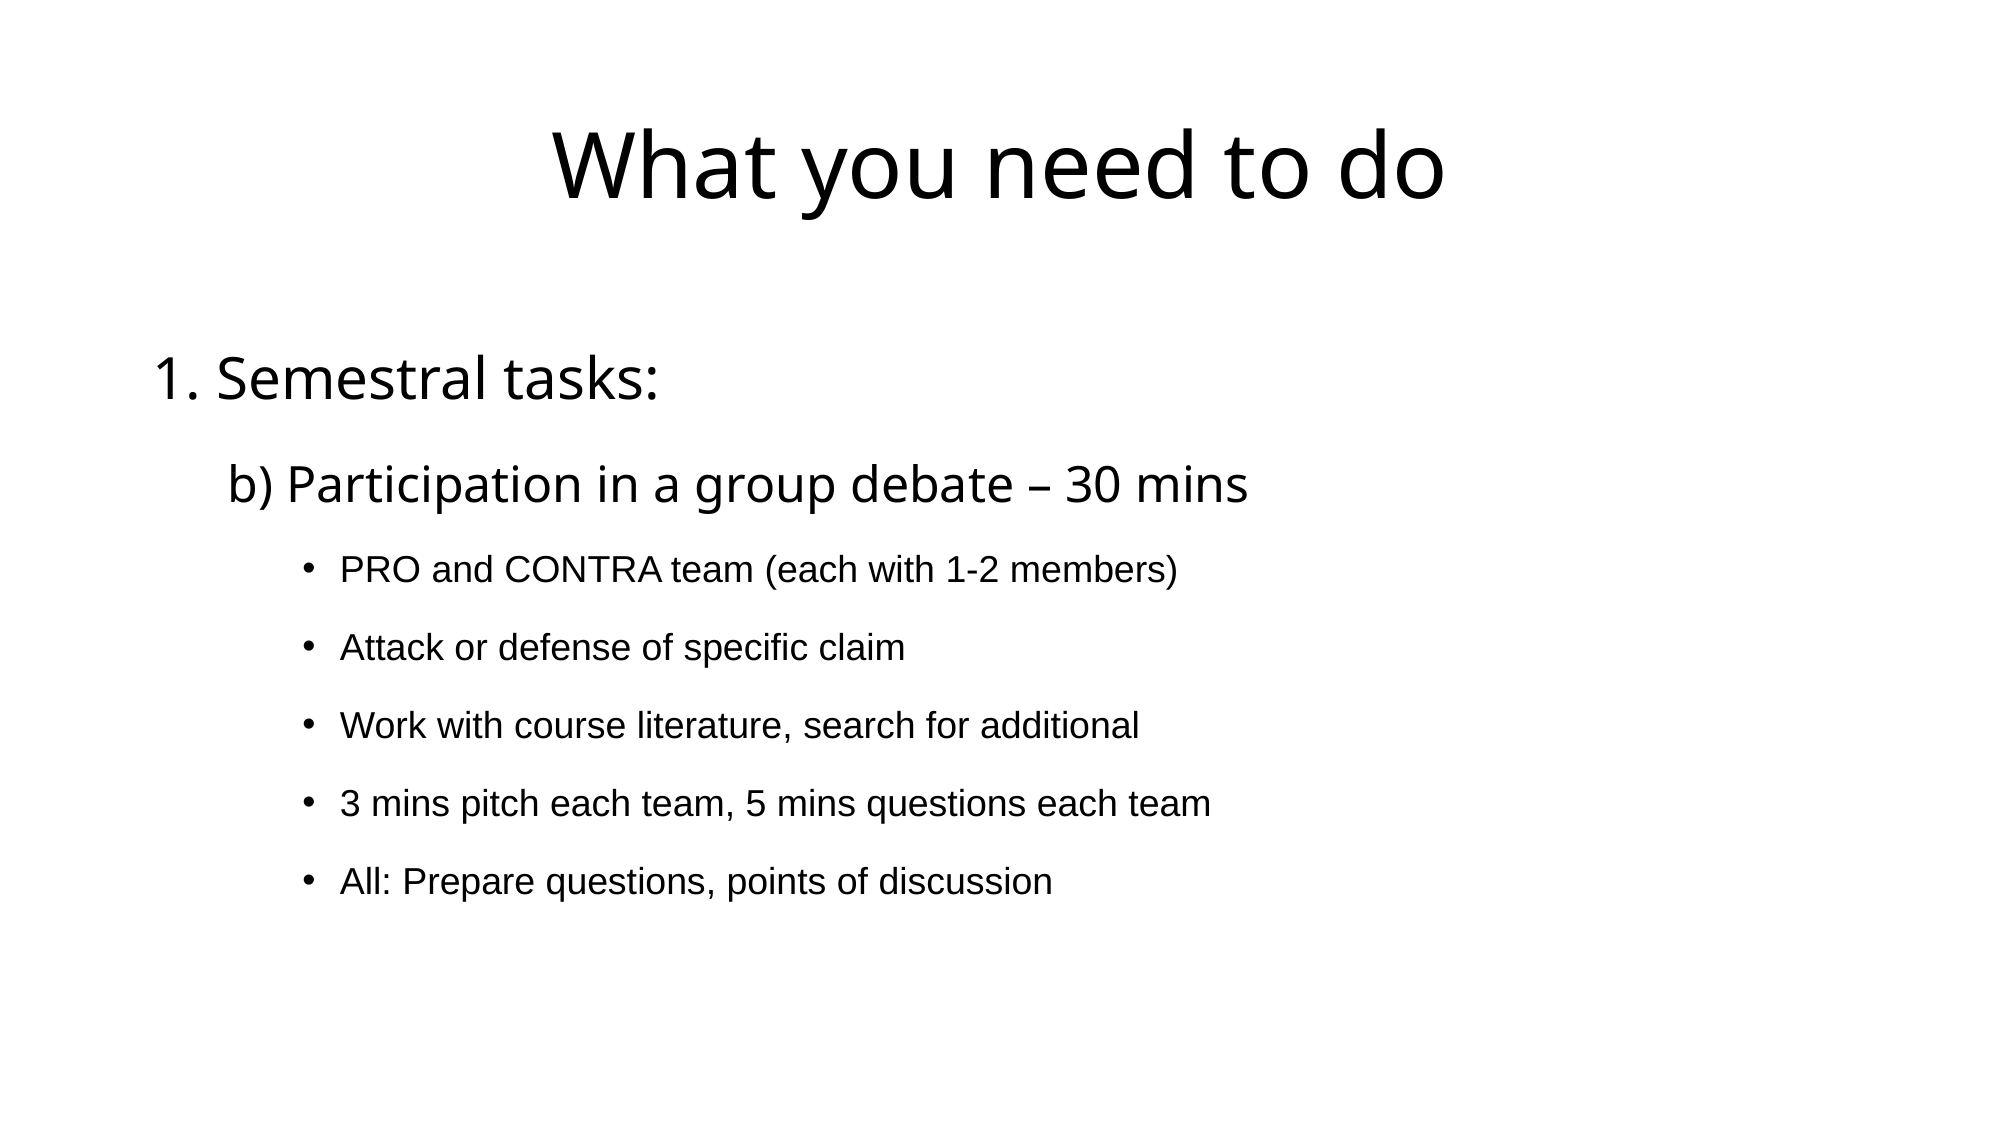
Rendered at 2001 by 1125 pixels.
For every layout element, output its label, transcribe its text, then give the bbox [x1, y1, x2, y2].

title What you need to do [137, 59, 1863, 278]
list 1. Semestral tasks: b) Participation in a group debate – 30 mins PRO and CONTRA team (each with 1-2 members) Attack or defense of specific claim Work with course literature, search for additional 3 mins pitch each team, 5 mins questions each team All: Prepare questions, points of discussion [137, 299, 1863, 1014]
